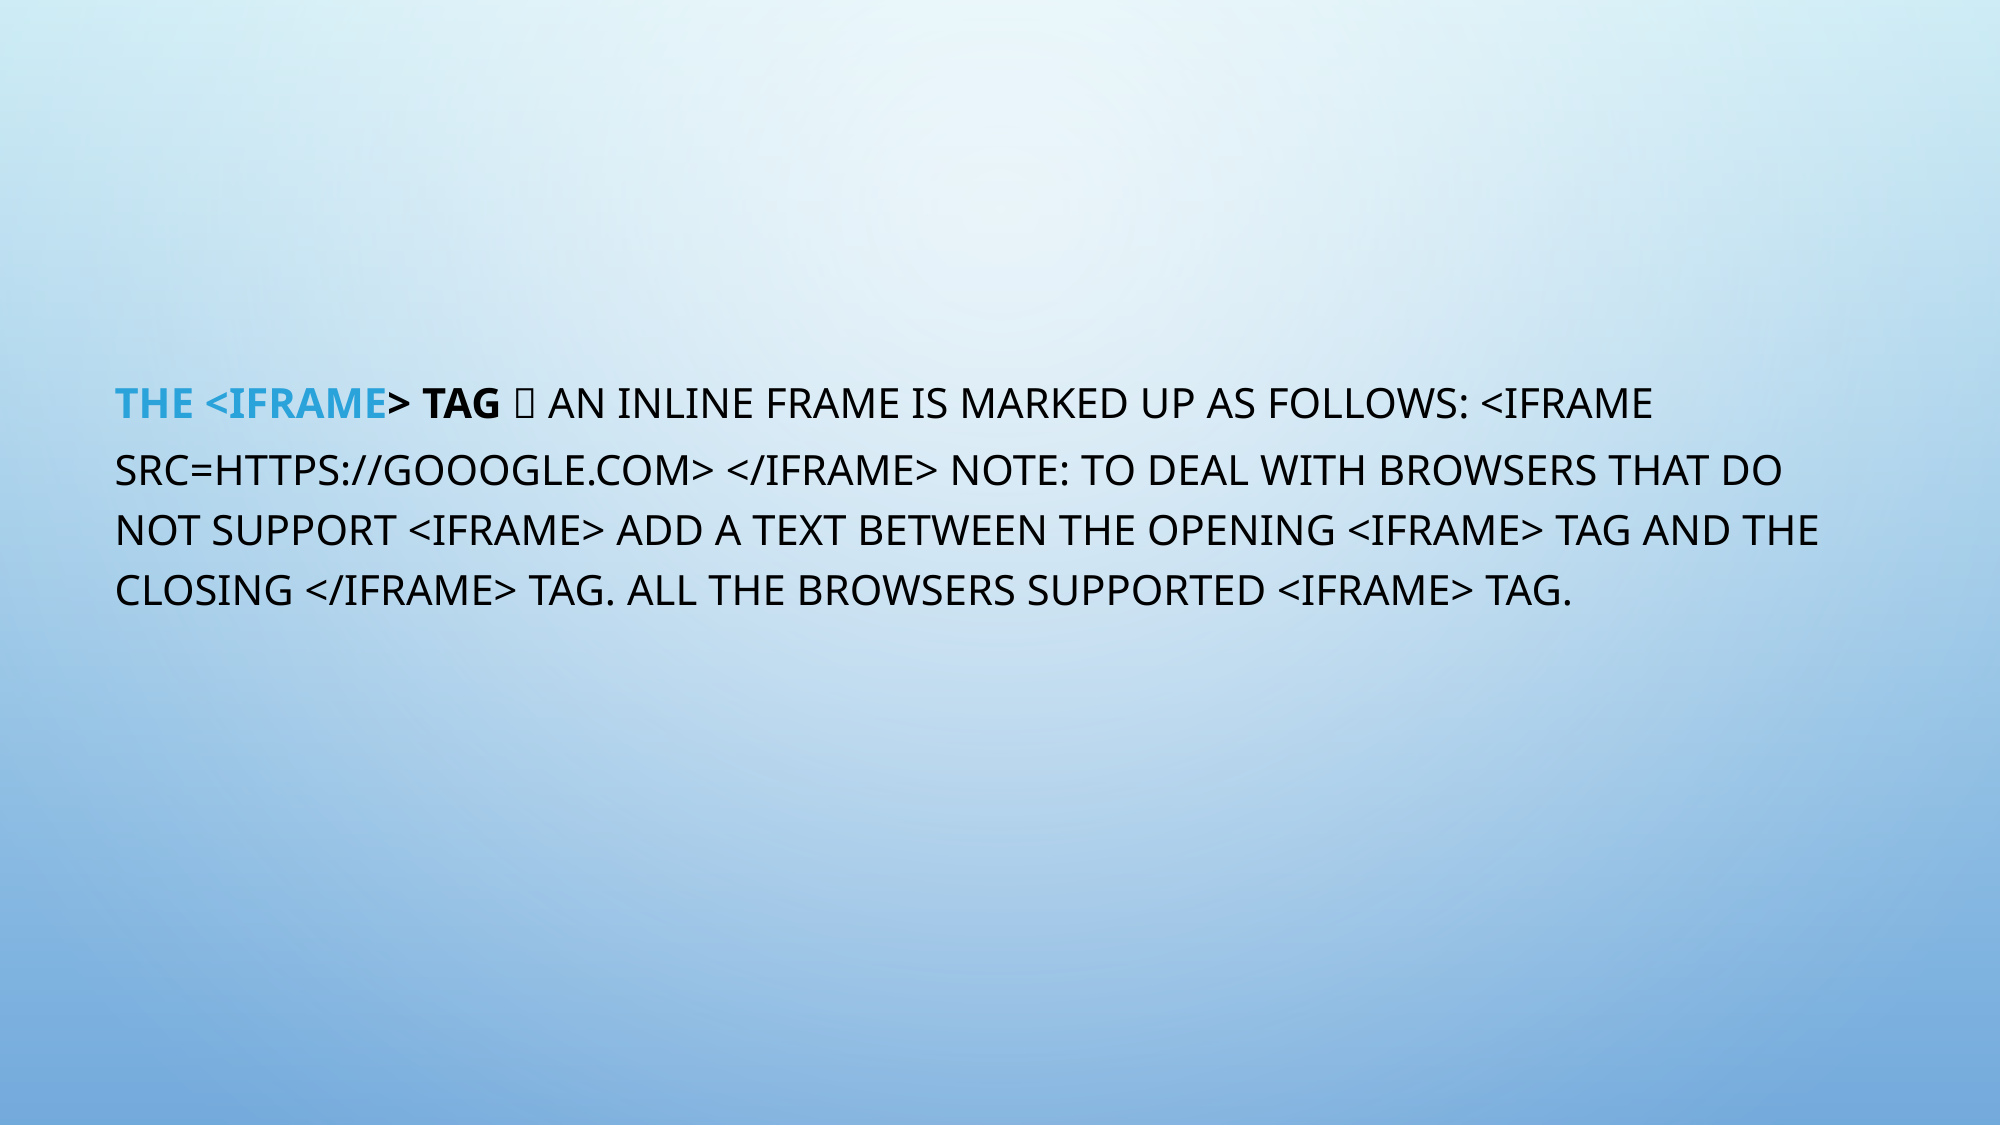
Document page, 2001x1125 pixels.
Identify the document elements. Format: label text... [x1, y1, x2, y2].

list The <iframe> tag  An inline frame is marked up as follows: <iframe src=https://gooogle.com> </iframe> Note: To deal with browsers that do not support <iframe> add a text between the opening <iframe> tag and the closing </iframe> tag. All the browsers supported <iframe> tag. [99, 46, 1863, 1014]
